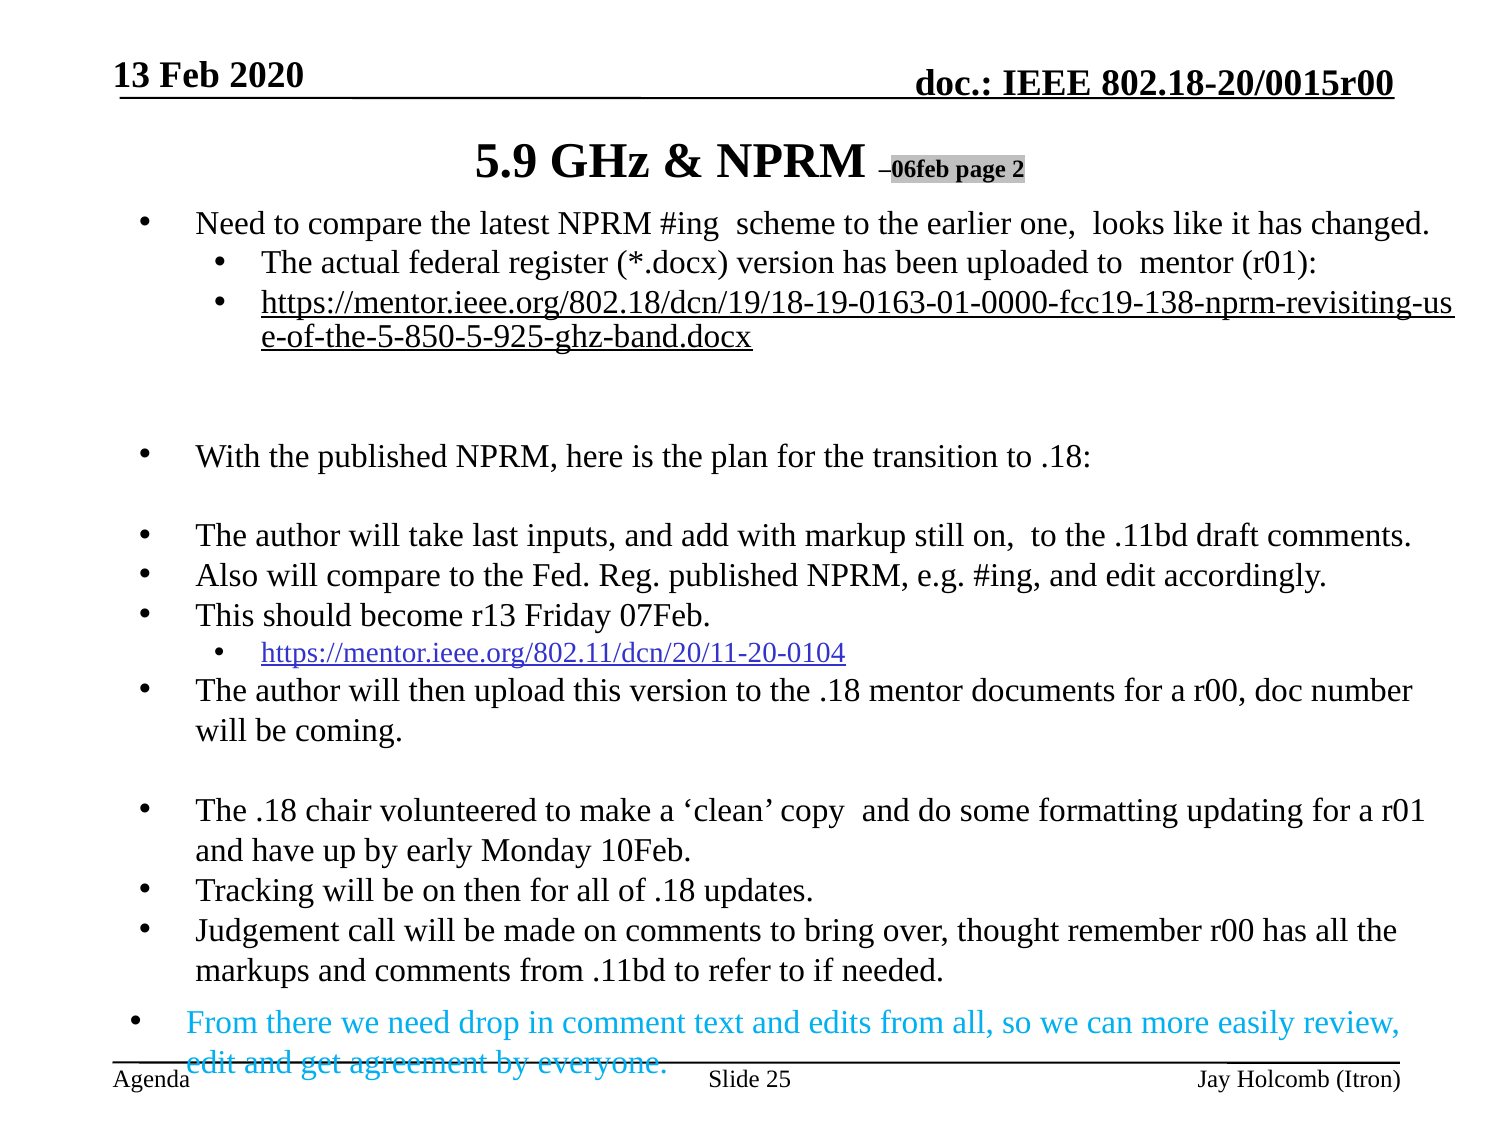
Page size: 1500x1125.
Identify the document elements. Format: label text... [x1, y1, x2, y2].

title 5.9 GHz & NPRM –06feb page 2 [59, 102, 1441, 213]
footer Jay Holcomb (Itron) [878, 1061, 1402, 1093]
list Need to compare the latest NPRM #ing scheme to the earlier one, looks like it has changed. The actual federal register (*.docx) version has been uploaded to mentor (r01): https://mentor.ieee.org/802.18/dcn/19/18-19-0163-01-0000-fcc19-138-nprm-revisiting-use-of-the-5-850-5-925-ghz-band.docx With the published NPRM, here is the plan for the transition to .18: The author will take last inputs, and add with markup still on, to the .11bd draft comments. Also will compare to the Fed. Reg. published NPRM, e.g. #ing, and edit accordingly. This should become r13 Friday 07Feb. https://mentor.ieee.org/802.11/dcn/20/11-20-0104 The author will then upload this version to the .18 mentor documents for a r00, doc number will be coming. The .18 chair volunteered to make a ‘clean’ copy and do some formatting updating for a r01 and have up by early Monday 10Feb. Tracking will be on then for all of .18 updates. Judgement call will be made on comments to bring over, thought remember r00 has all the markups and comments from .11bd to refer to if needed. From there we need drop in comment text and edits from all, so we can more easily review, edit and get agreement by everyone. [114, 192, 1476, 1063]
slide_number Slide 25 [699, 1061, 800, 1123]
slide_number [112, 49, 488, 95]
